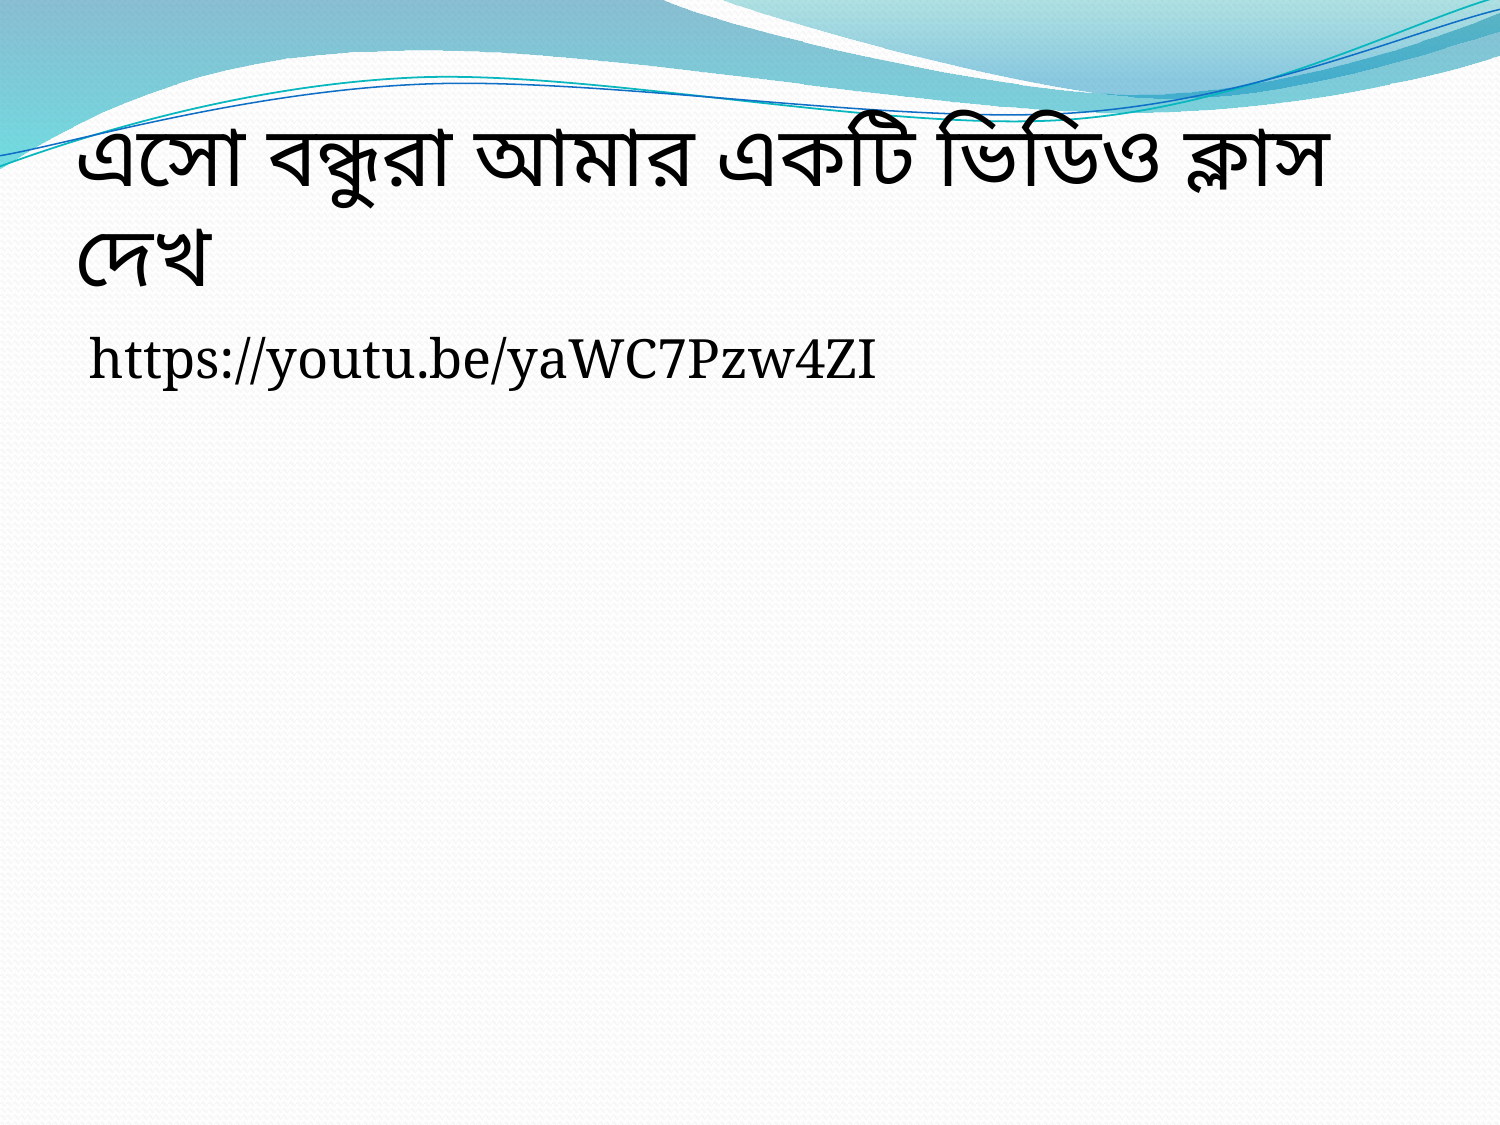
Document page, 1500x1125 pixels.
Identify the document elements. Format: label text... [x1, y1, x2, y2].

title এসো বন্ধুরা আমার একটি ভিডিও ক্লাস দেখ [75, 115, 1425, 303]
list https://youtu.be/yaWC7Pzw4ZI [75, 317, 1425, 1038]
